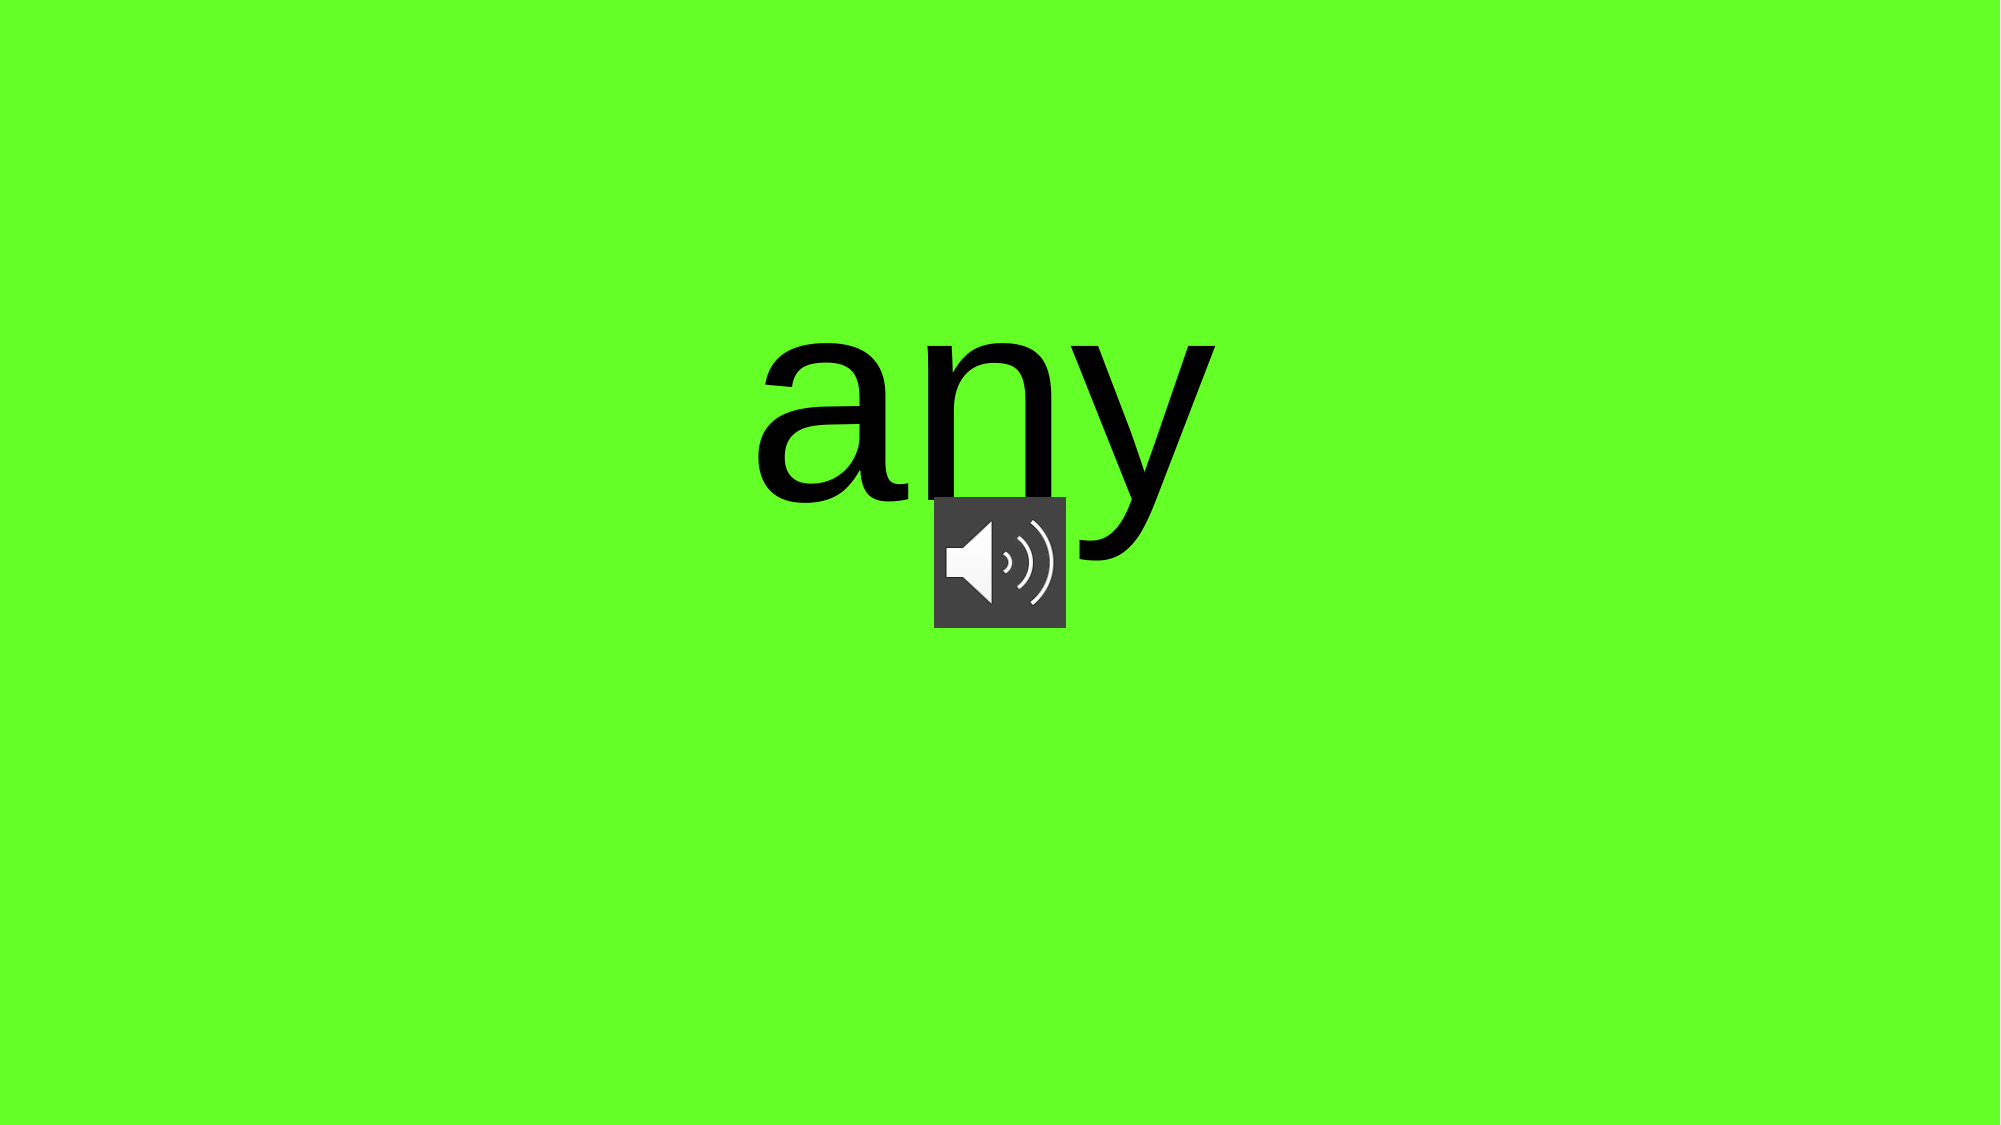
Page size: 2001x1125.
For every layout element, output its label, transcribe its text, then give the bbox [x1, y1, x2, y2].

text_box any [731, 201, 1232, 567]
picture [933, 495, 1067, 630]
